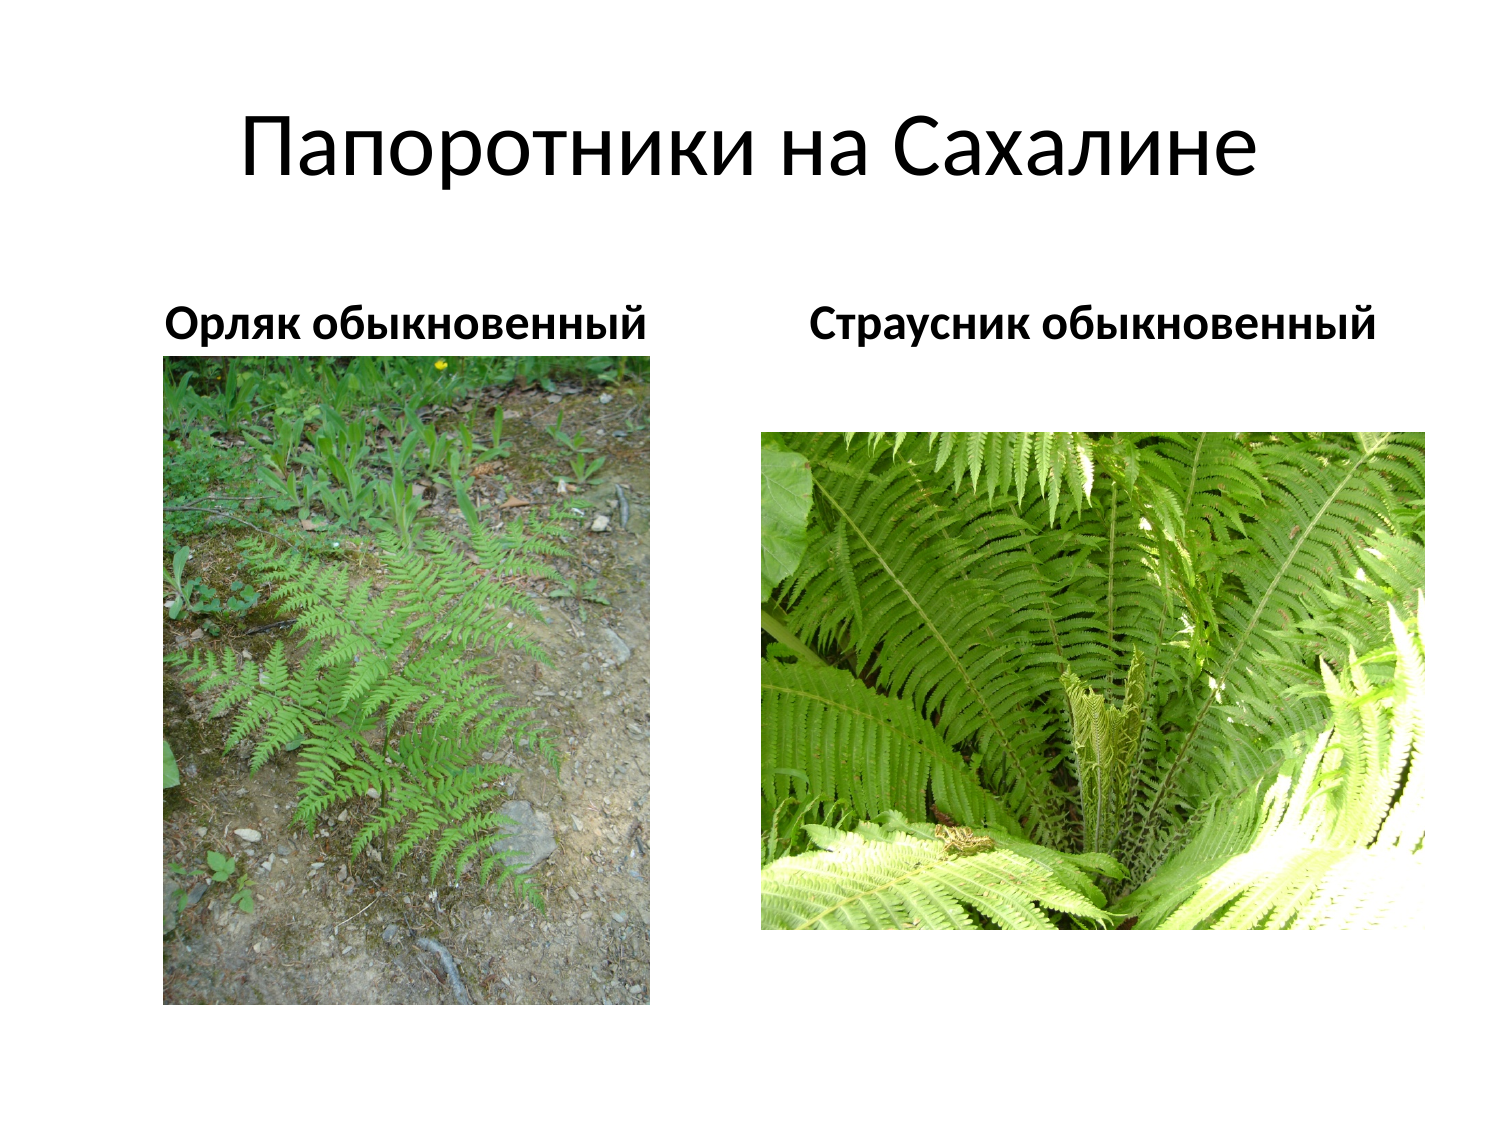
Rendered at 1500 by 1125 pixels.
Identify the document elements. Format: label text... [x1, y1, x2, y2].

title Папоротники на Сахалине [75, 45, 1425, 233]
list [761, 431, 1426, 930]
list Страусник обыкновенный [761, 251, 1425, 357]
list Орляк обыкновенный [75, 251, 738, 357]
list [162, 356, 650, 1006]
